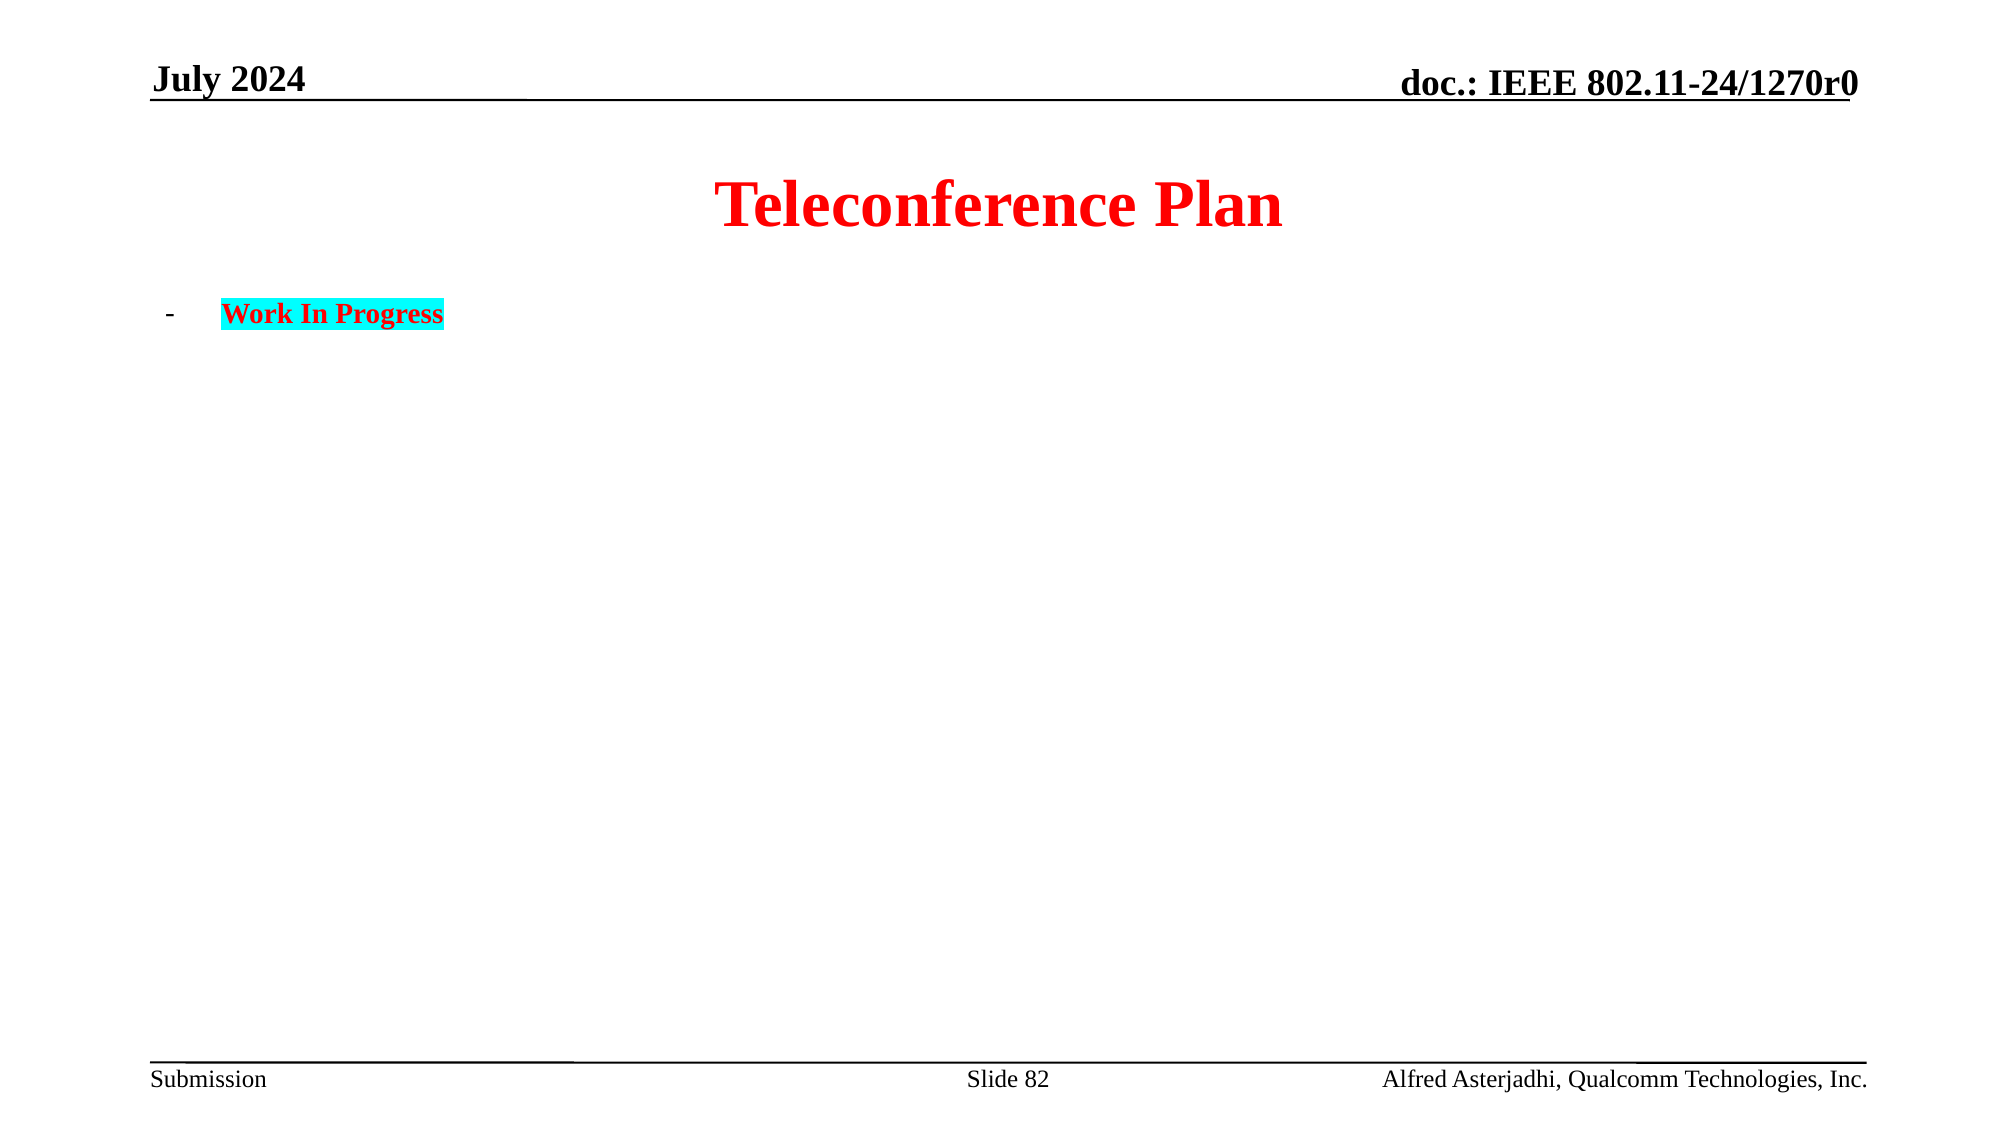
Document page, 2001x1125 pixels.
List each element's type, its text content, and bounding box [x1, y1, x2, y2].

title Teleconference Plan [149, 112, 1850, 286]
list Work In Progress [149, 286, 1850, 1063]
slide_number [152, 54, 563, 100]
slide_number Slide 82 [950, 1061, 1067, 1123]
footer Alfred Asterjadhi, Qualcomm Technologies, Inc. [1171, 1061, 1869, 1093]
